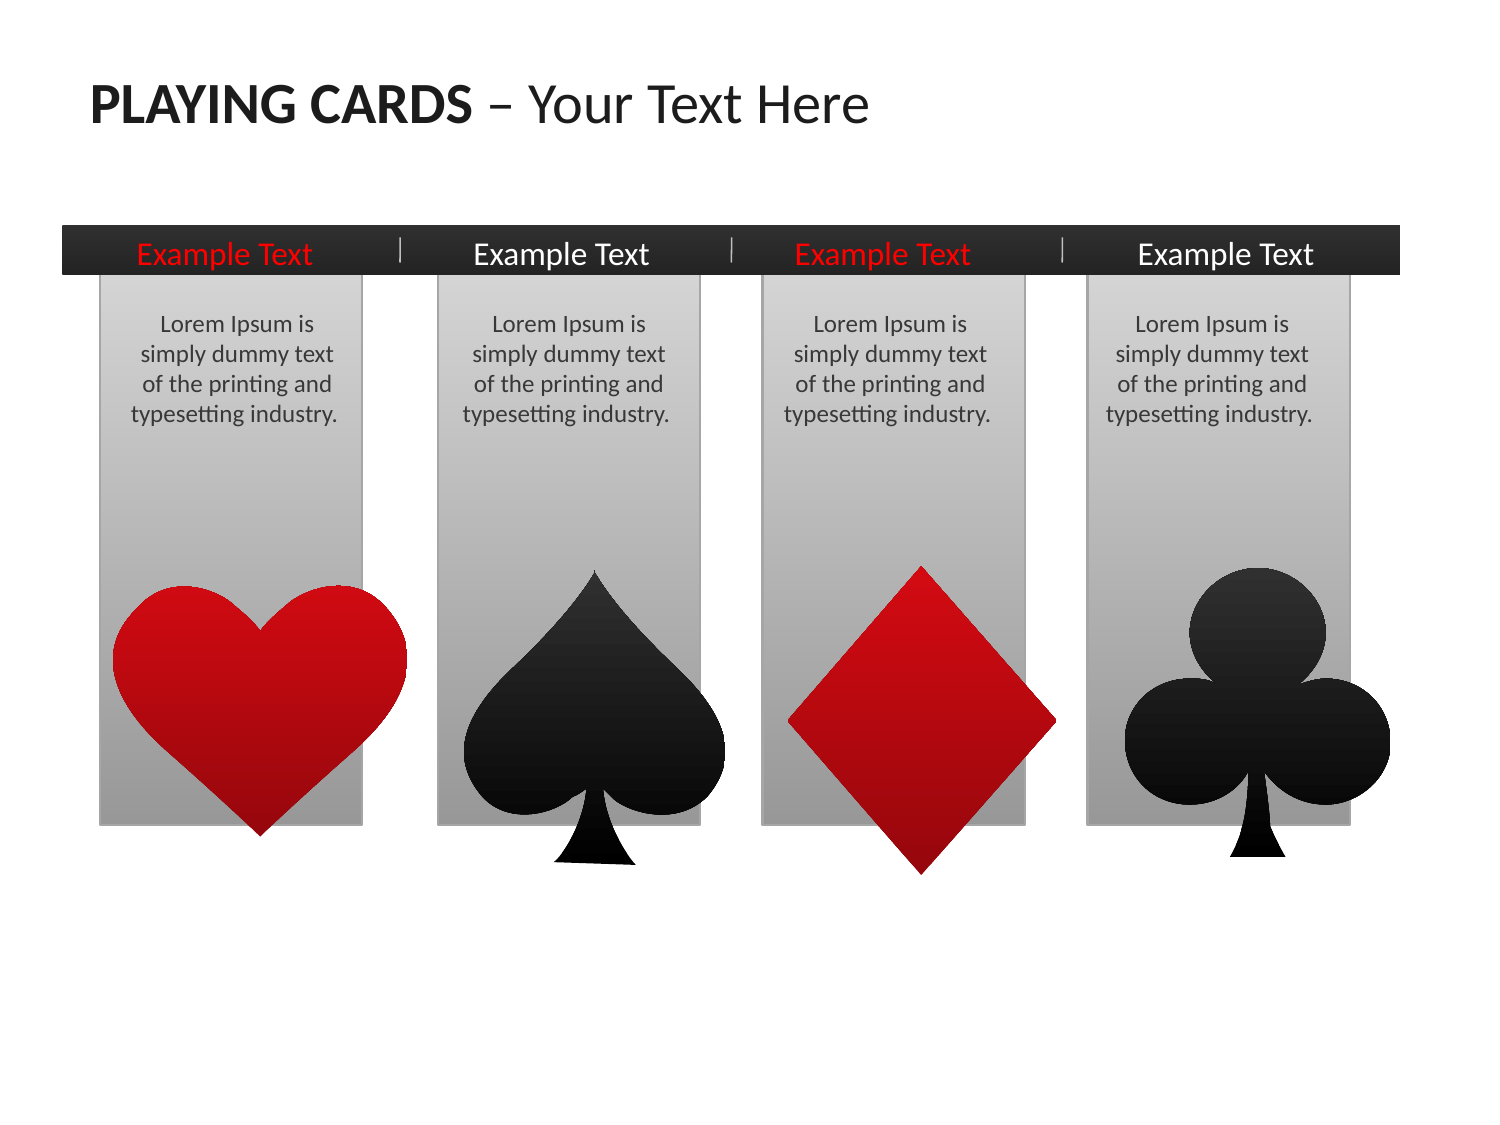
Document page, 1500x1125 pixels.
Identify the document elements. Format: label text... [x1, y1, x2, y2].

text_box [436, 277, 702, 827]
text_box [1124, 568, 1391, 857]
text_box Example Text [1088, 224, 1364, 280]
text_box Example Text [87, 224, 363, 280]
text_box Lorem Ipsum is simply dummy text of the printing and typesetting industry. [765, 299, 1016, 435]
text_box Lorem Ipsum is simply dummy text of the printing and typesetting industry. [444, 299, 695, 435]
text_box [760, 277, 1027, 827]
text_box [98, 277, 365, 827]
text_box Lorem Ipsum is simply dummy text of the printing and typesetting industry. [1087, 299, 1338, 435]
text_box [464, 570, 726, 865]
text_box Lorem Ipsum is simply dummy text of the printing and typesetting industry. [112, 299, 363, 435]
text_box PLAYING CARDS – Your Text Here [75, 50, 1000, 150]
text_box Example Text [424, 224, 700, 280]
text_box [1085, 277, 1352, 827]
text_box [60, 223, 1402, 277]
text_box [113, 585, 408, 837]
text_box [787, 566, 1057, 876]
text_box Example Text [745, 224, 1021, 280]
